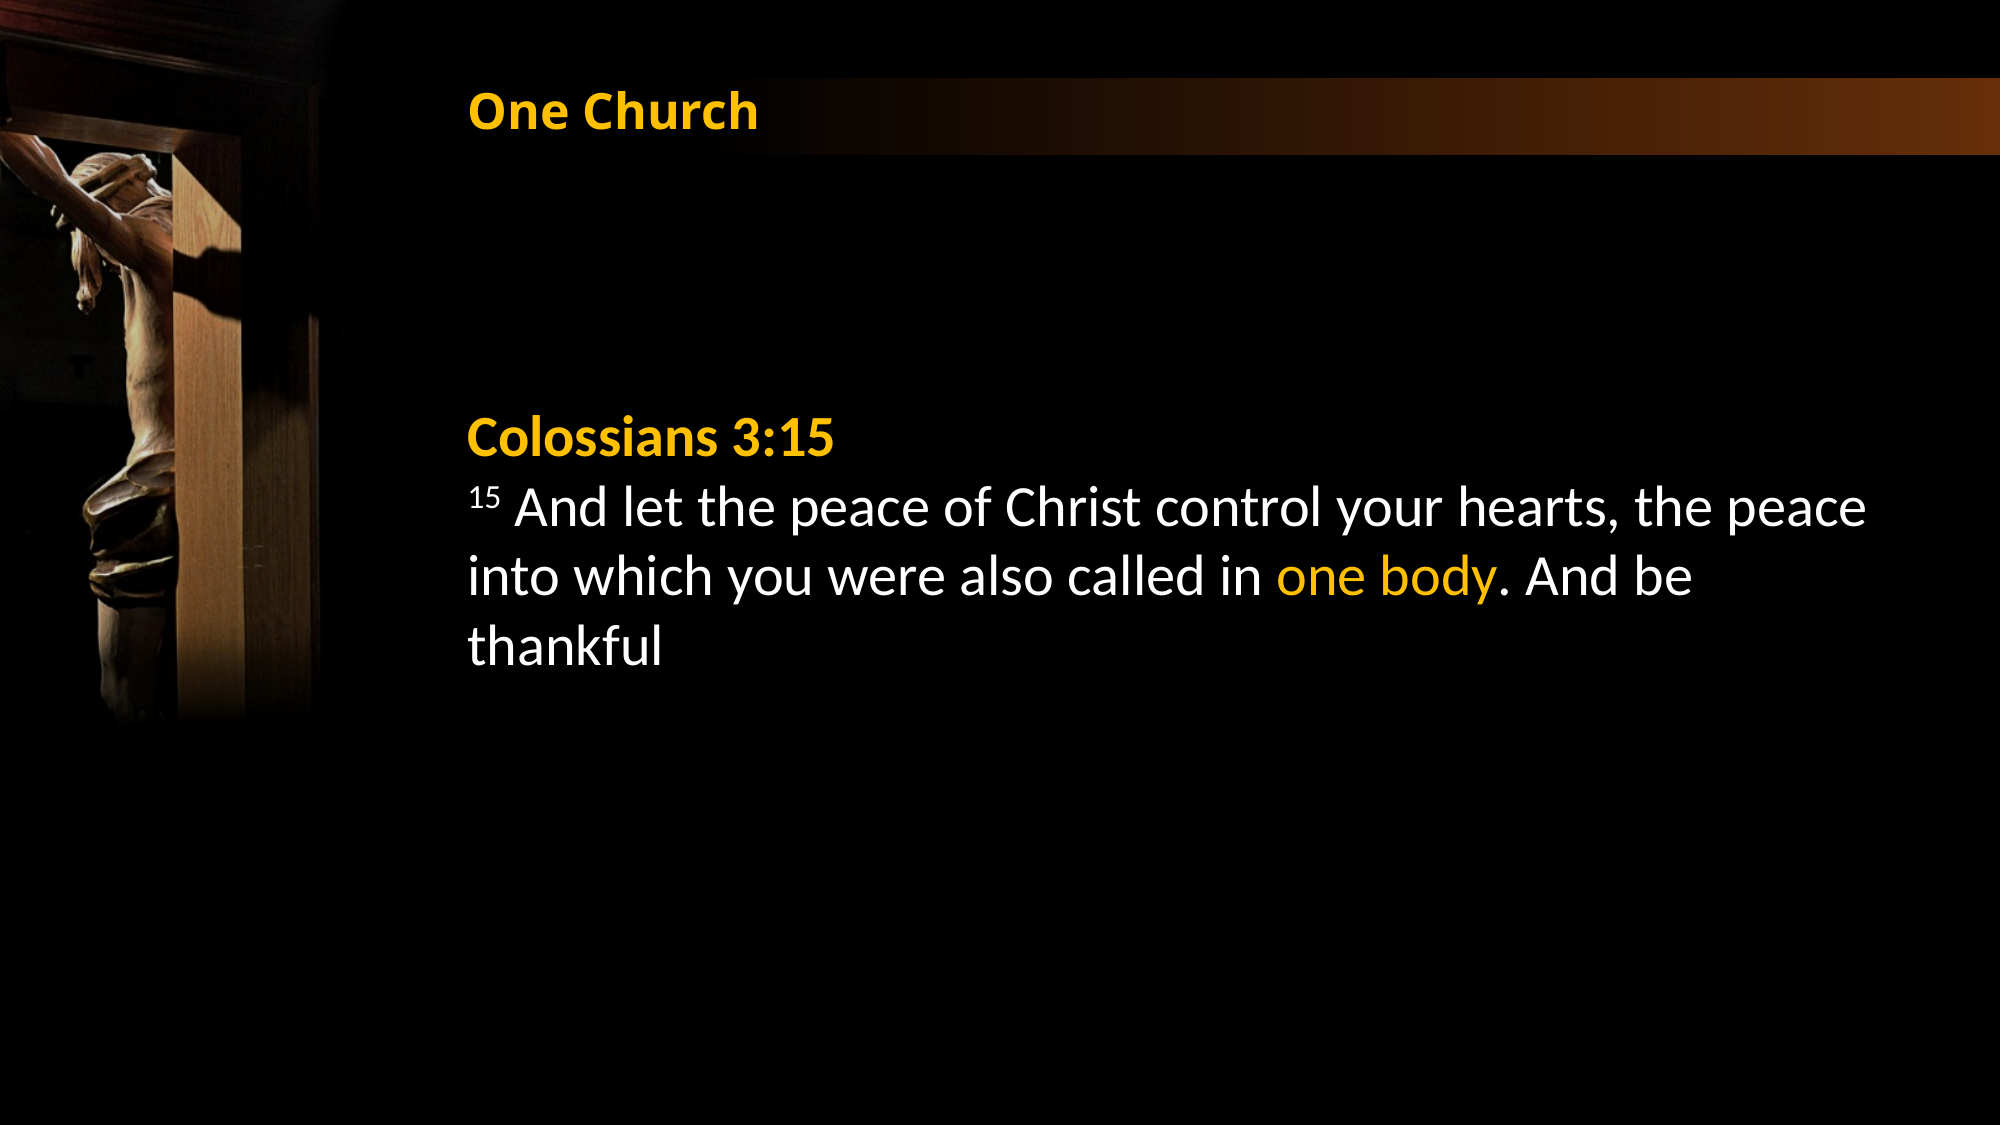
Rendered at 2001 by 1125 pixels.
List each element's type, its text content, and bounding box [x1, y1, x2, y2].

subtitle One Church [452, 78, 2000, 155]
text_box Colossians 3:15 15 And let the peace of Christ control your hearts, the peace into which you were also called in one body. And be thankful [452, 390, 1895, 685]
picture [0, 0, 797, 776]
